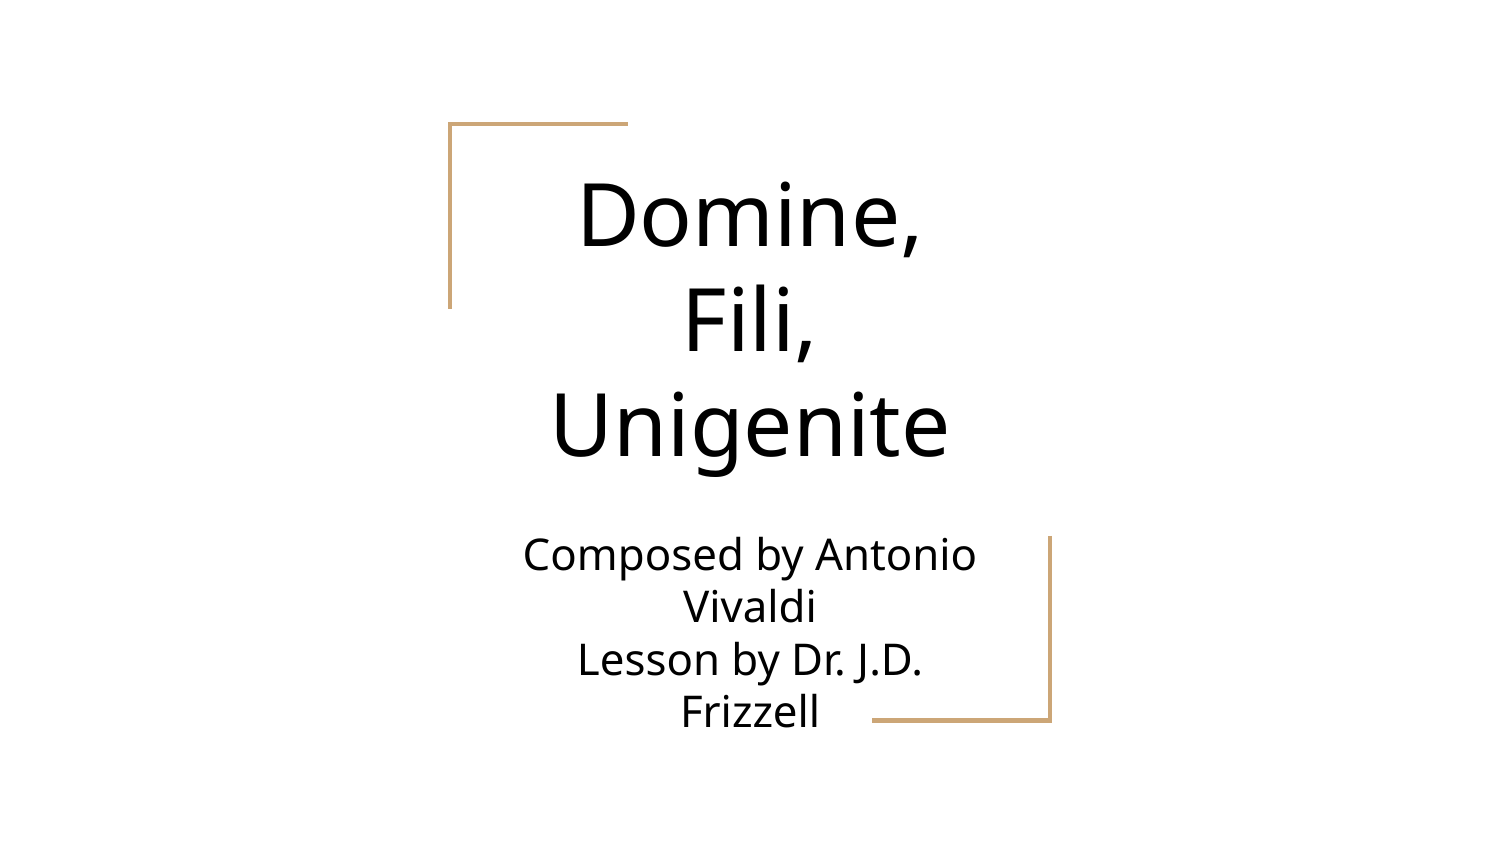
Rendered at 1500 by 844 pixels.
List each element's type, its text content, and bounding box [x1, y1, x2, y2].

title Domine, Fili, Unigenite [499, 236, 1001, 490]
subtitle Composed by Antonio Vivaldi Lesson by Dr. J.D. Frizzell [499, 511, 1001, 627]
